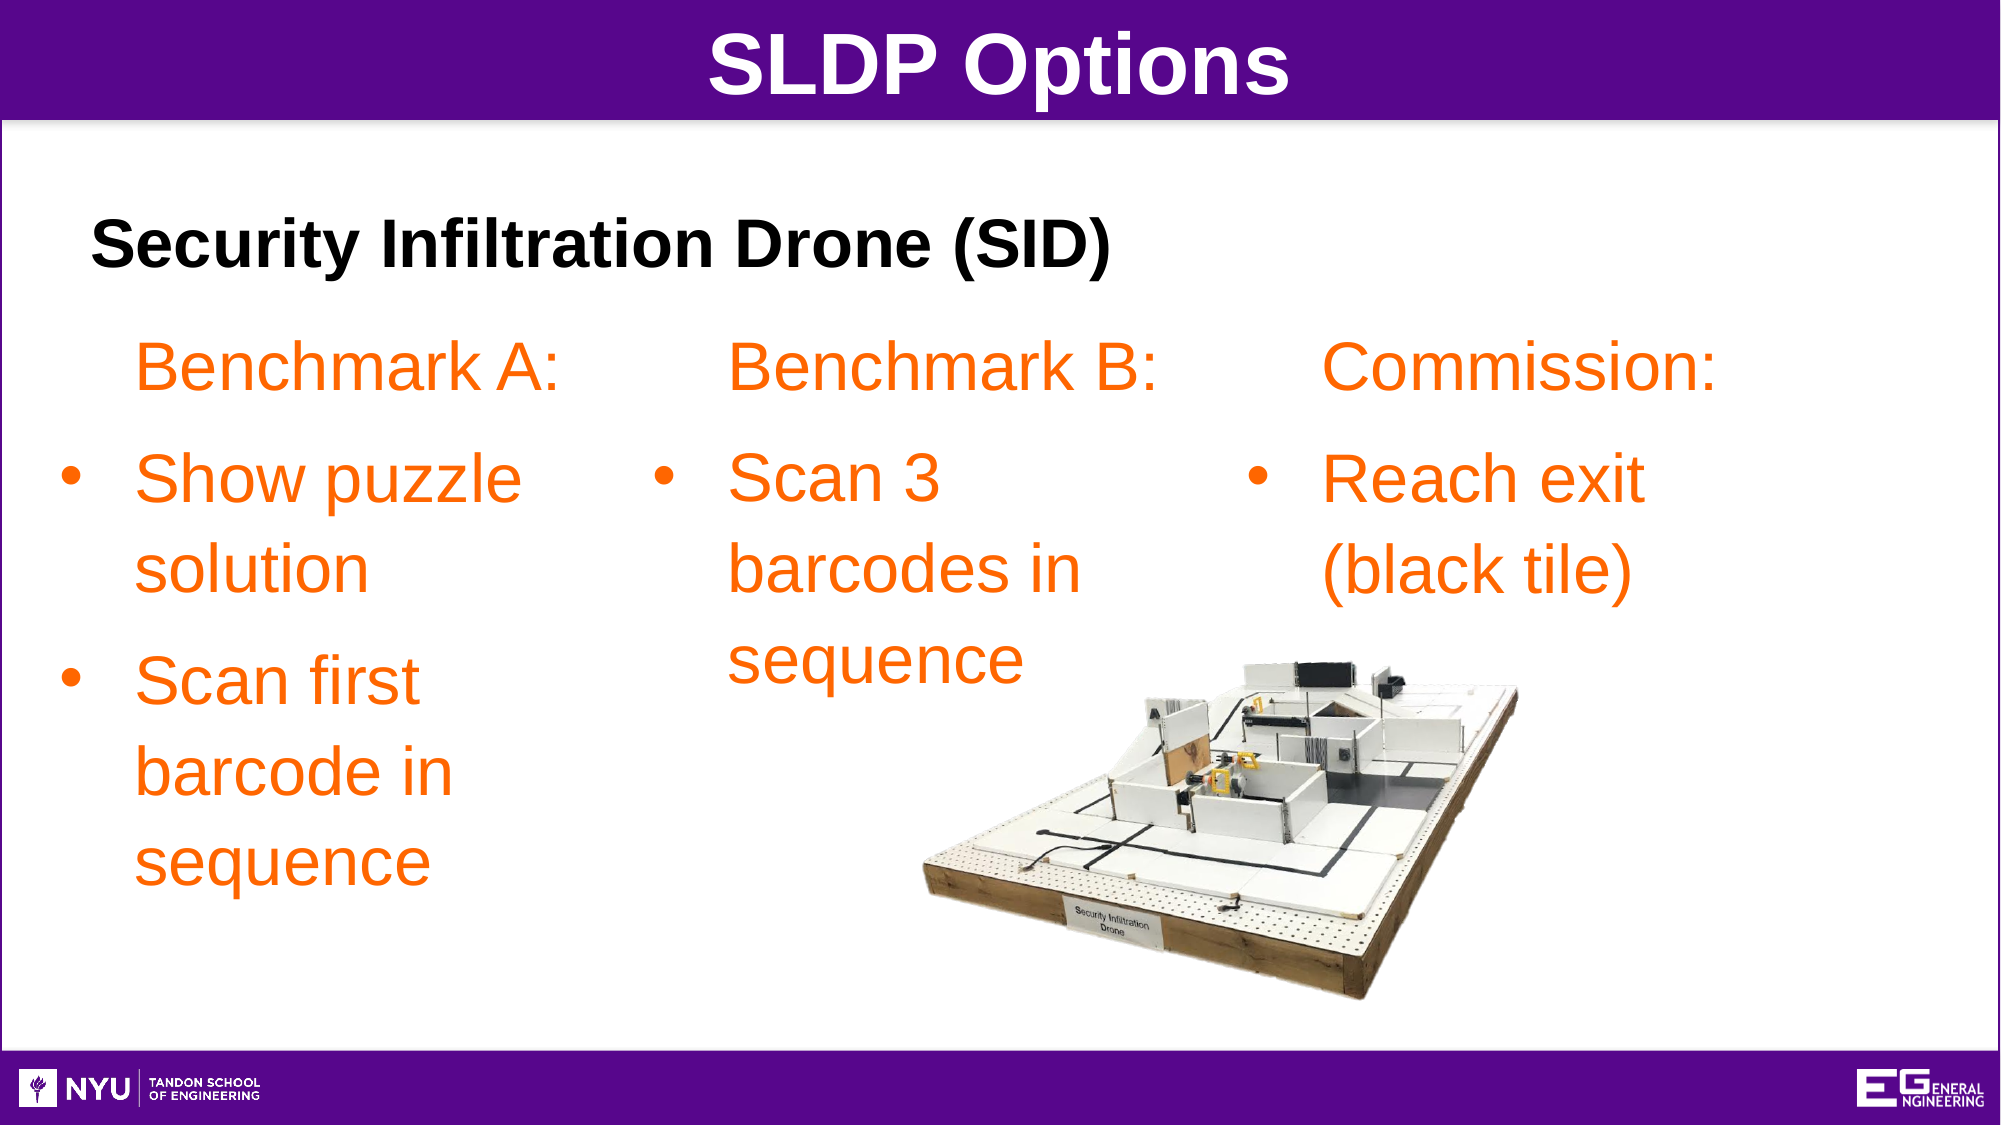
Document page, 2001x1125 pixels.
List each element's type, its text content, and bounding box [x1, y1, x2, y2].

text_box Commission: Reach exit (black tile) [1231, 273, 1825, 615]
picture [19, 1069, 260, 1107]
picture [840, 483, 1625, 1100]
picture [1856, 1069, 1984, 1107]
list Security Infiltration Drone (SID) [0, 149, 2000, 360]
text_box Benchmark A: Show puzzle solution Scan first barcode in sequence [44, 273, 638, 907]
list SLDP Options [0, 0, 2000, 120]
text_box Benchmark B: Scan 3 barcodes in sequence [638, 273, 1231, 705]
